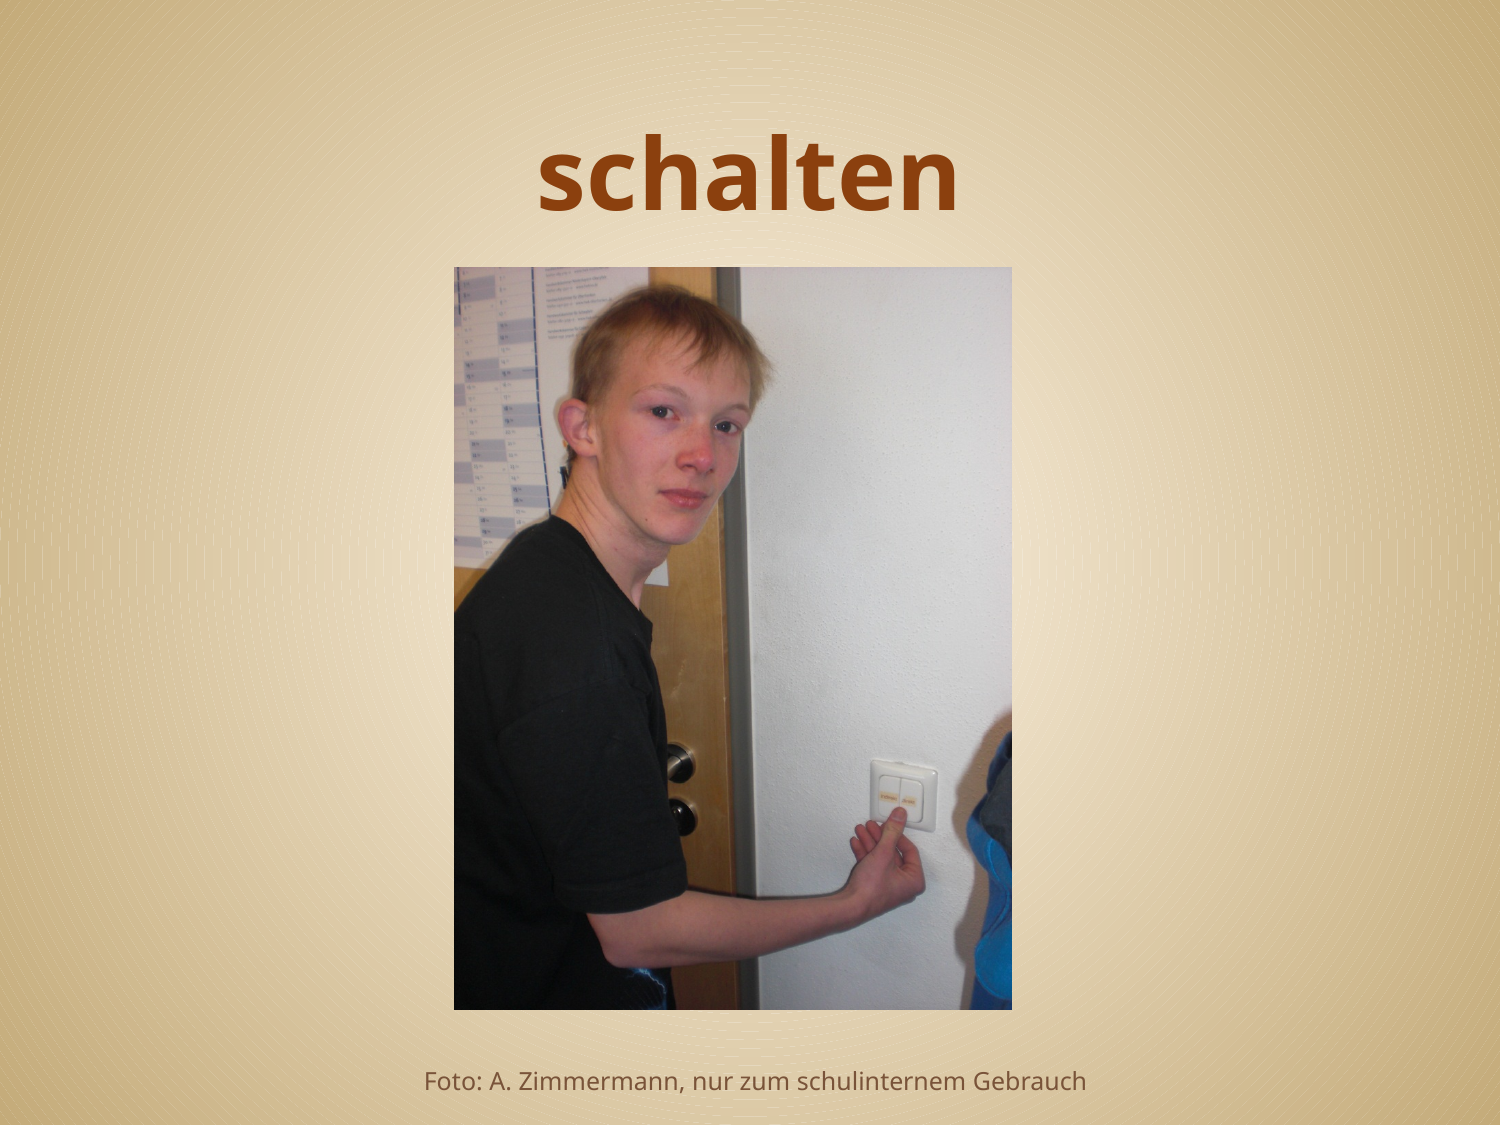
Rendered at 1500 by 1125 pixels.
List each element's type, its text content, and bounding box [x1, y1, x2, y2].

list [454, 267, 1012, 1010]
footer Foto: A. Zimmermann, nur zum schulinternem Gebrauch [171, 1024, 1341, 1103]
title schalten [75, 50, 1425, 238]
